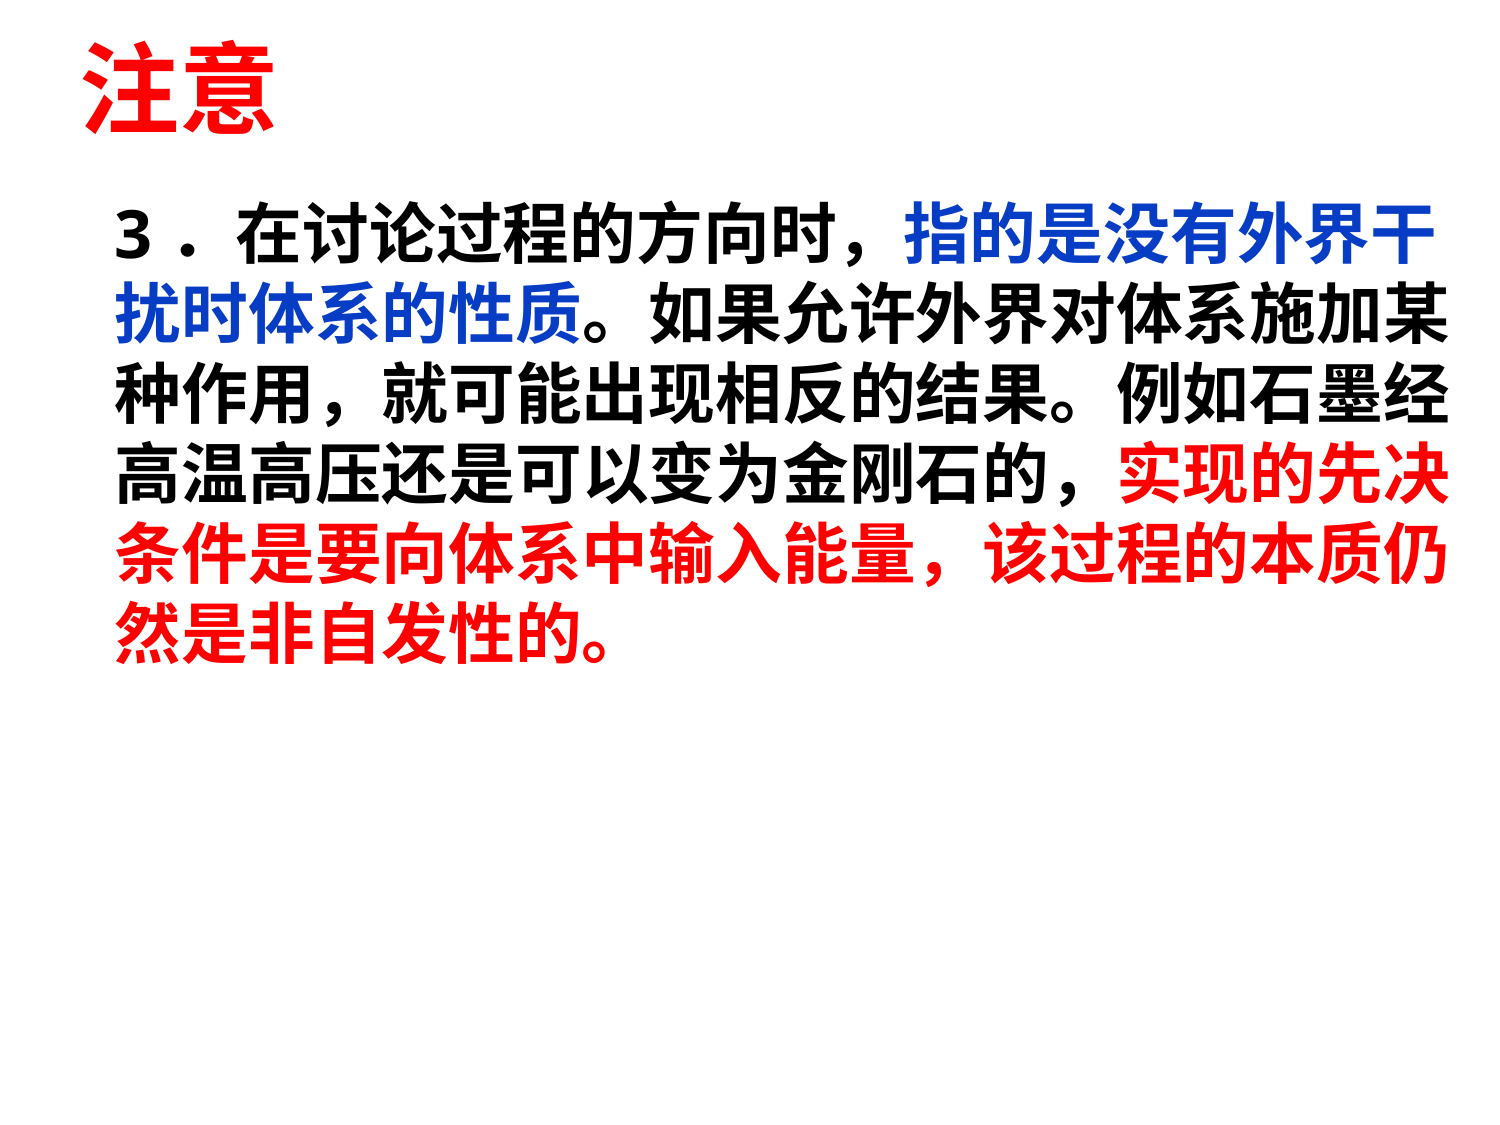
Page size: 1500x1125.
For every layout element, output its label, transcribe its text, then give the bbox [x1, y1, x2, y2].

text_box 3．在讨论过程的方向时，指的是没有外界干扰时体系的性质。如果允许外界对体系施加某种作用，就可能出现相反的结果。例如石墨经高温高压还是可以变为金刚石的，实现的先决条件是要向体系中输入能量，该过程的本质仍然是非自发性的。 [100, 184, 1471, 680]
text_box 注意 [64, 19, 376, 154]
